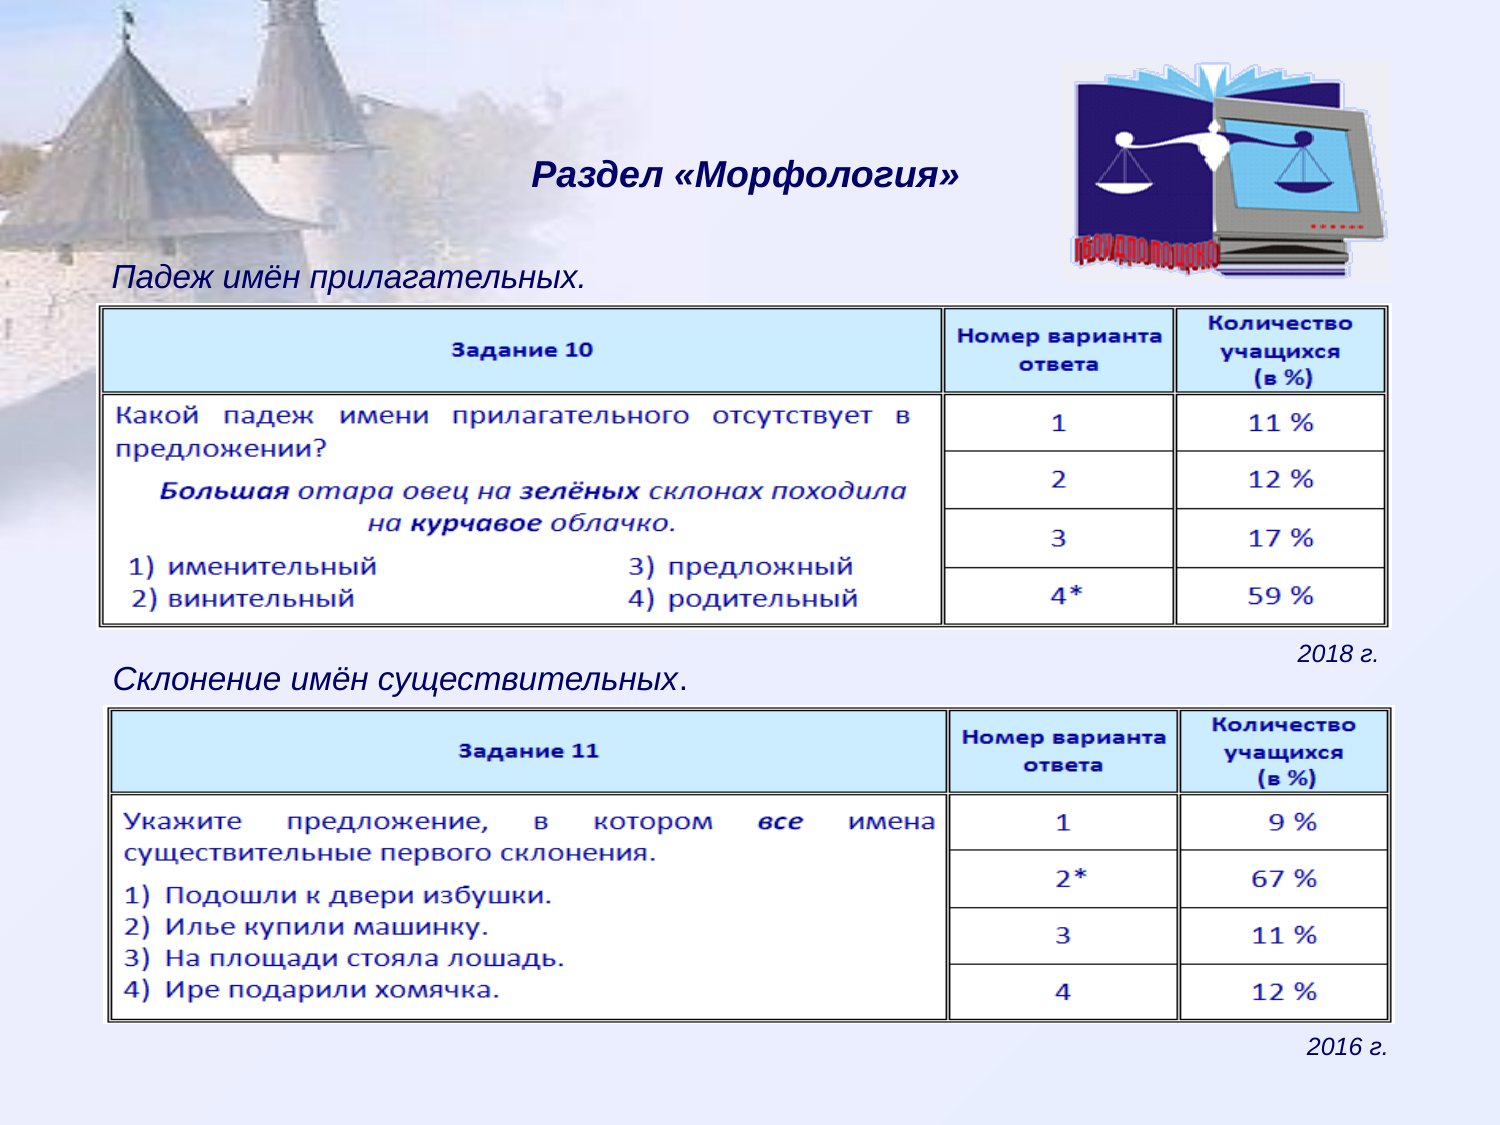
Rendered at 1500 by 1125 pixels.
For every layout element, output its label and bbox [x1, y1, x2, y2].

text_box [96, 62, 1401, 1069]
picture [0, 0, 709, 552]
